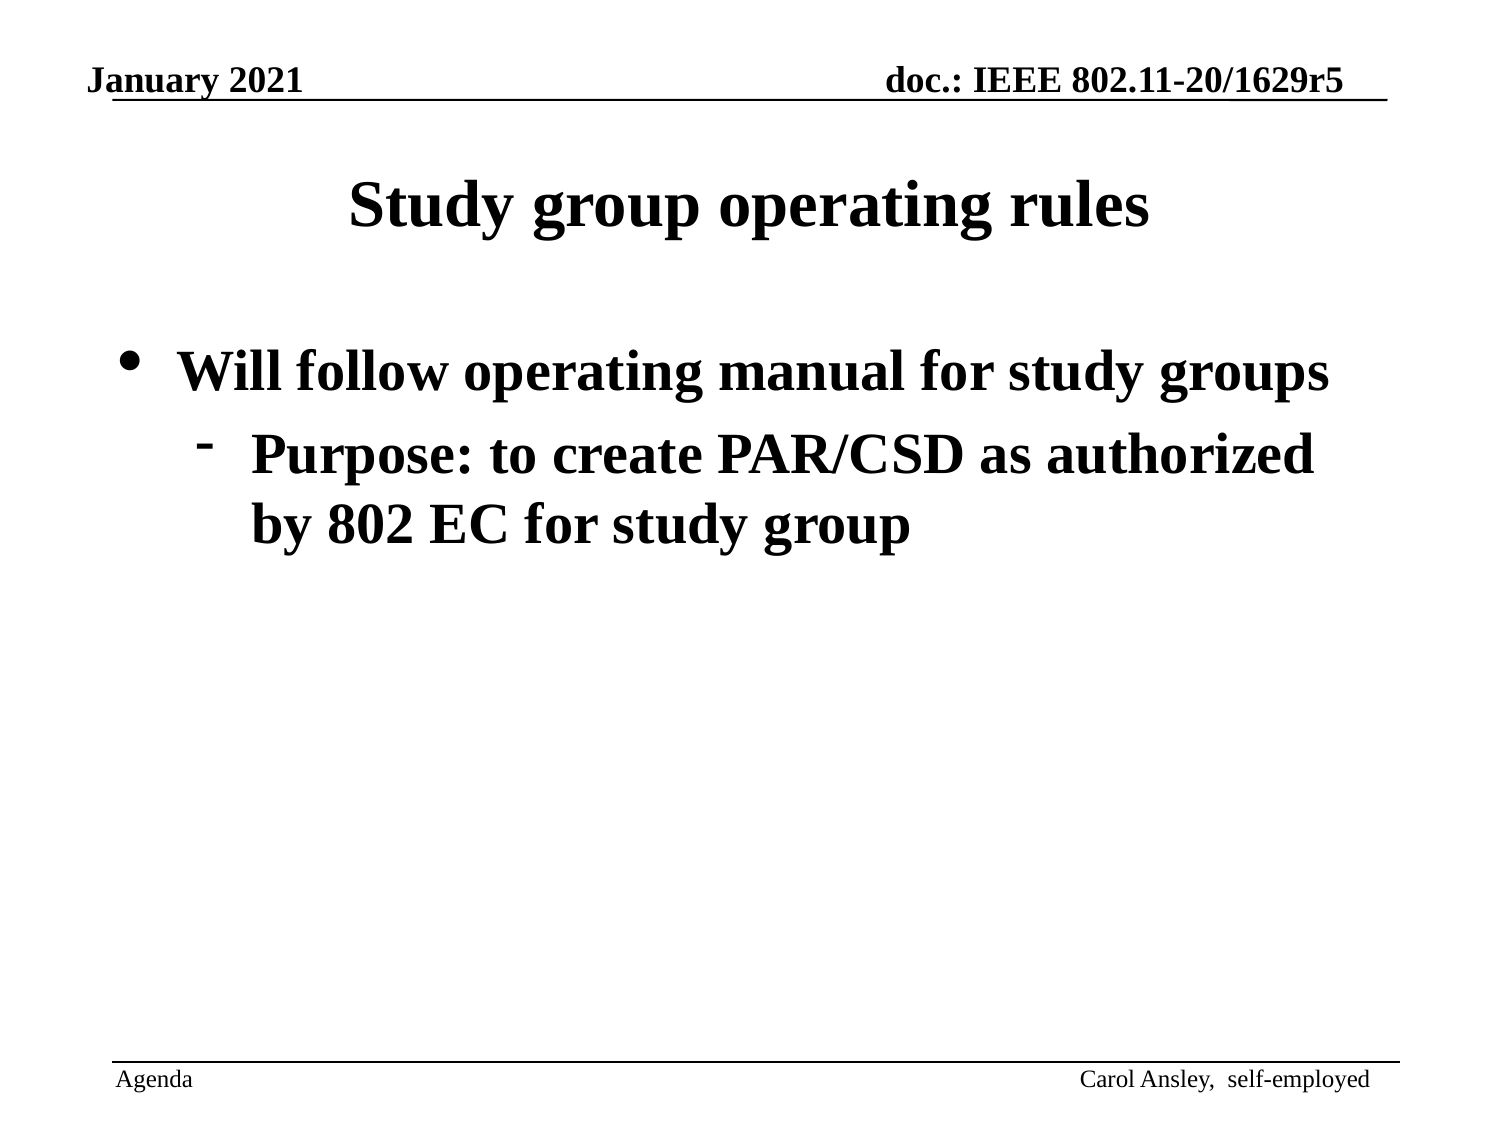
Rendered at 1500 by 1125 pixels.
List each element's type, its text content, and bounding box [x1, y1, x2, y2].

text_box Will follow operating manual for study groups Purpose: to create PAR/CSD as authorized by 802 EC for study group [112, 324, 1388, 563]
text_box Study group operating rules [112, 152, 1388, 248]
